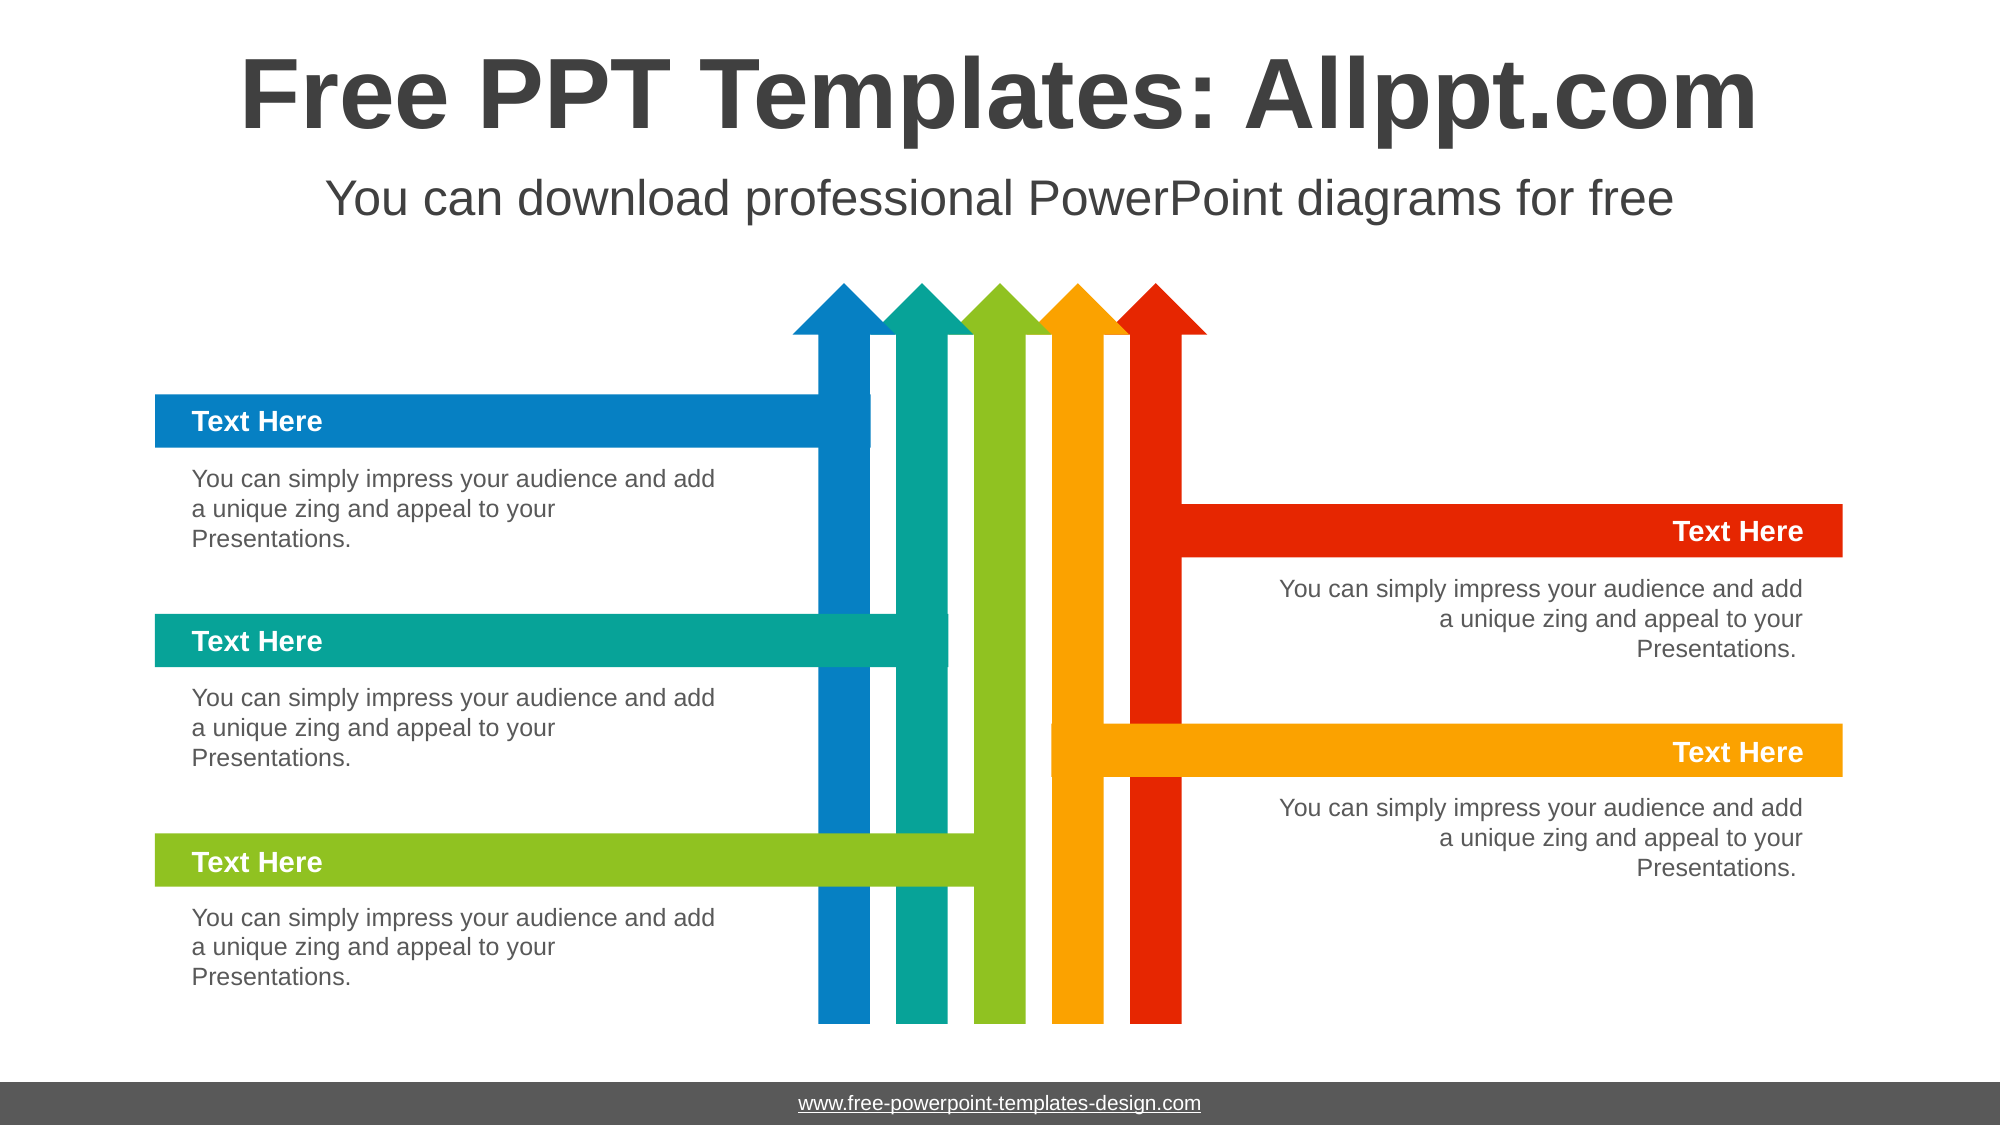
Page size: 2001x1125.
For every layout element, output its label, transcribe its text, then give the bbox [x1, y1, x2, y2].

text_box Text Here [176, 836, 737, 886]
text_box [1208, 723, 1844, 778]
text_box [154, 832, 792, 888]
text_box You can simply impress your audience and add a unique zing and appeal to your Presentations. [1259, 784, 1819, 889]
text_box Text Here [1259, 725, 1819, 776]
title Free PPT Templates: Allppt.com [0, 32, 2000, 161]
text_box You can simply impress your audience and add a unique zing and appeal to your Presentations. [1259, 564, 1819, 670]
text_box Text Here [1259, 504, 1819, 555]
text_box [792, 283, 1208, 1024]
text_box Text Here [176, 615, 737, 665]
text_box www.free-powerpoint-templates-design.com [0, 1082, 2000, 1123]
text_box You can simply impress your audience and add a unique zing and appeal to your Presentations. [176, 455, 737, 560]
text_box [154, 613, 792, 668]
list You can download professional PowerPoint diagrams for free [0, 164, 2000, 234]
text_box Text Here [176, 394, 737, 445]
text_box [1208, 503, 1844, 558]
text_box You can simply impress your audience and add a unique zing and appeal to your Presentations. [176, 893, 737, 999]
text_box [154, 393, 792, 449]
text_box You can simply impress your audience and add a unique zing and appeal to your Presentations. [176, 674, 737, 779]
